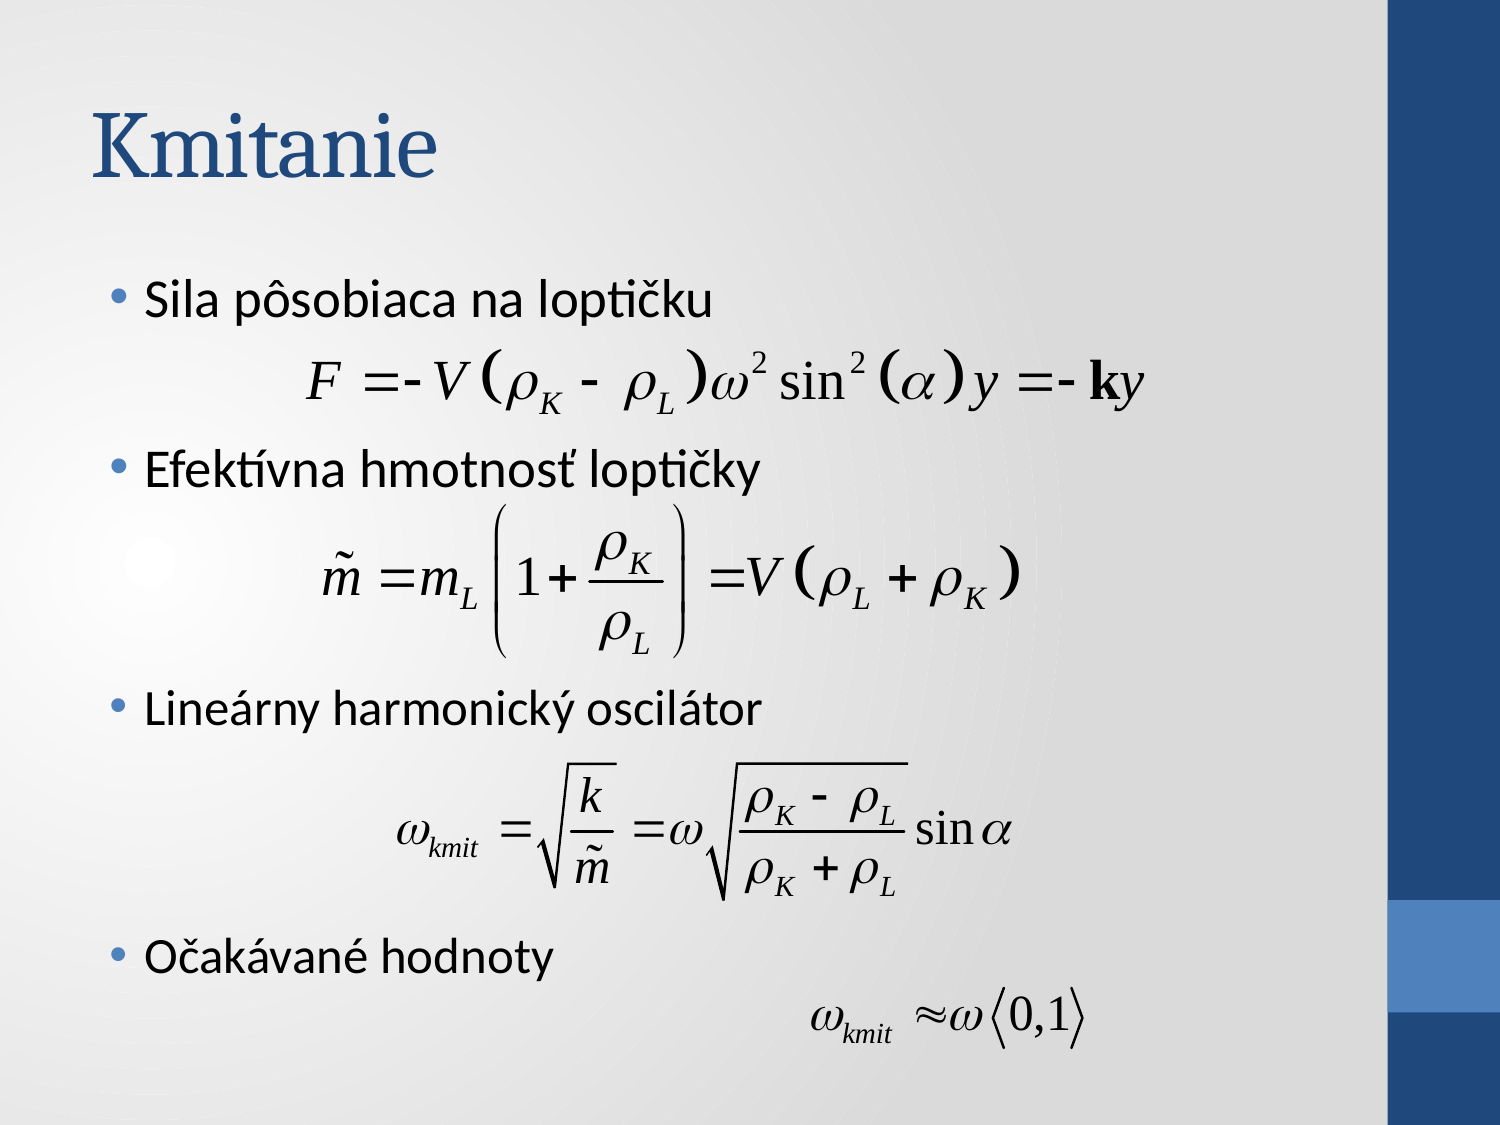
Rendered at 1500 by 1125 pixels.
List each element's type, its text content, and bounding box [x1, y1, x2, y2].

title Kmitanie [75, 45, 1325, 233]
list Sila pôsobiaca na loptičku Efektívna hmotnosť loptičky Lineárny harmonický oscilátor Očakávané hodnoty [76, 255, 1427, 998]
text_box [802, 975, 1093, 1061]
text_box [295, 337, 1157, 434]
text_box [388, 750, 1024, 912]
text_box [312, 491, 1027, 672]
